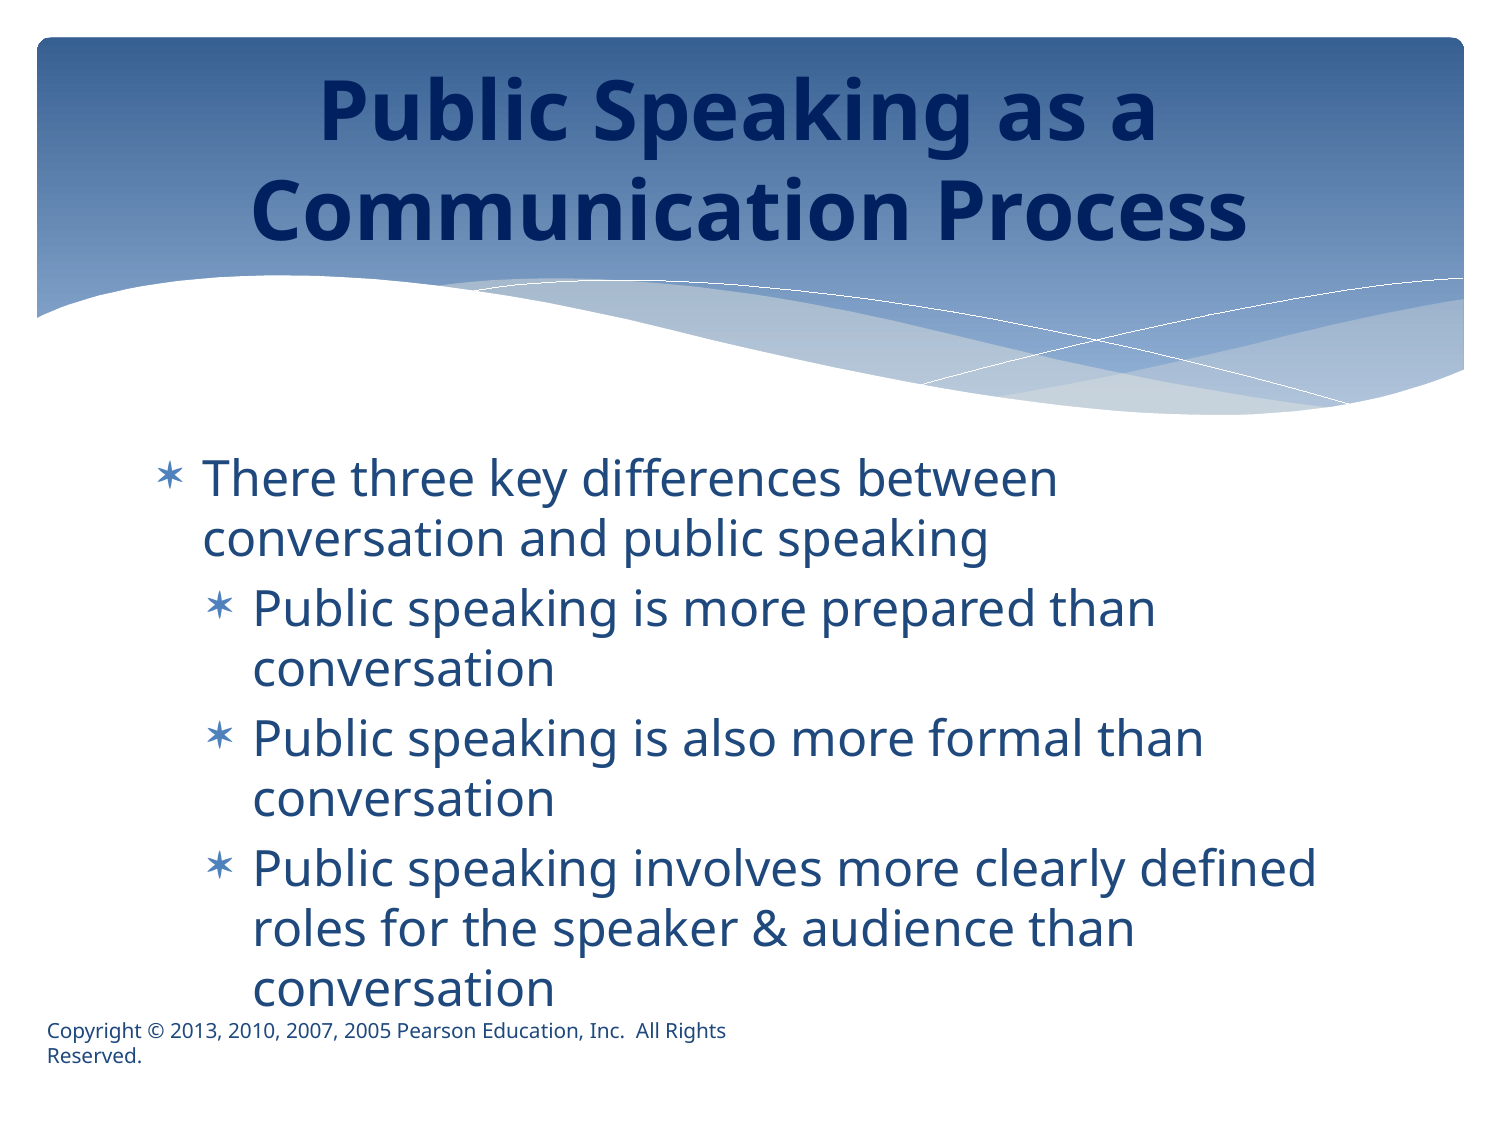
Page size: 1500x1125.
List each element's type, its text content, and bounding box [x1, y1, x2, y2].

title Public Speaking as a Communication Process [74, 49, 1426, 233]
list There three key differences between conversation and public speaking Public speaking is more prepared than conversation Public speaking is also more formal than conversation Public speaking involves more clearly defined roles for the speaker & audience than conversation [142, 438, 1359, 1006]
footer Copyright © 2013, 2010, 2007, 2005 Pearson Education, Inc. All Rights Reserved. [31, 1025, 775, 1086]
